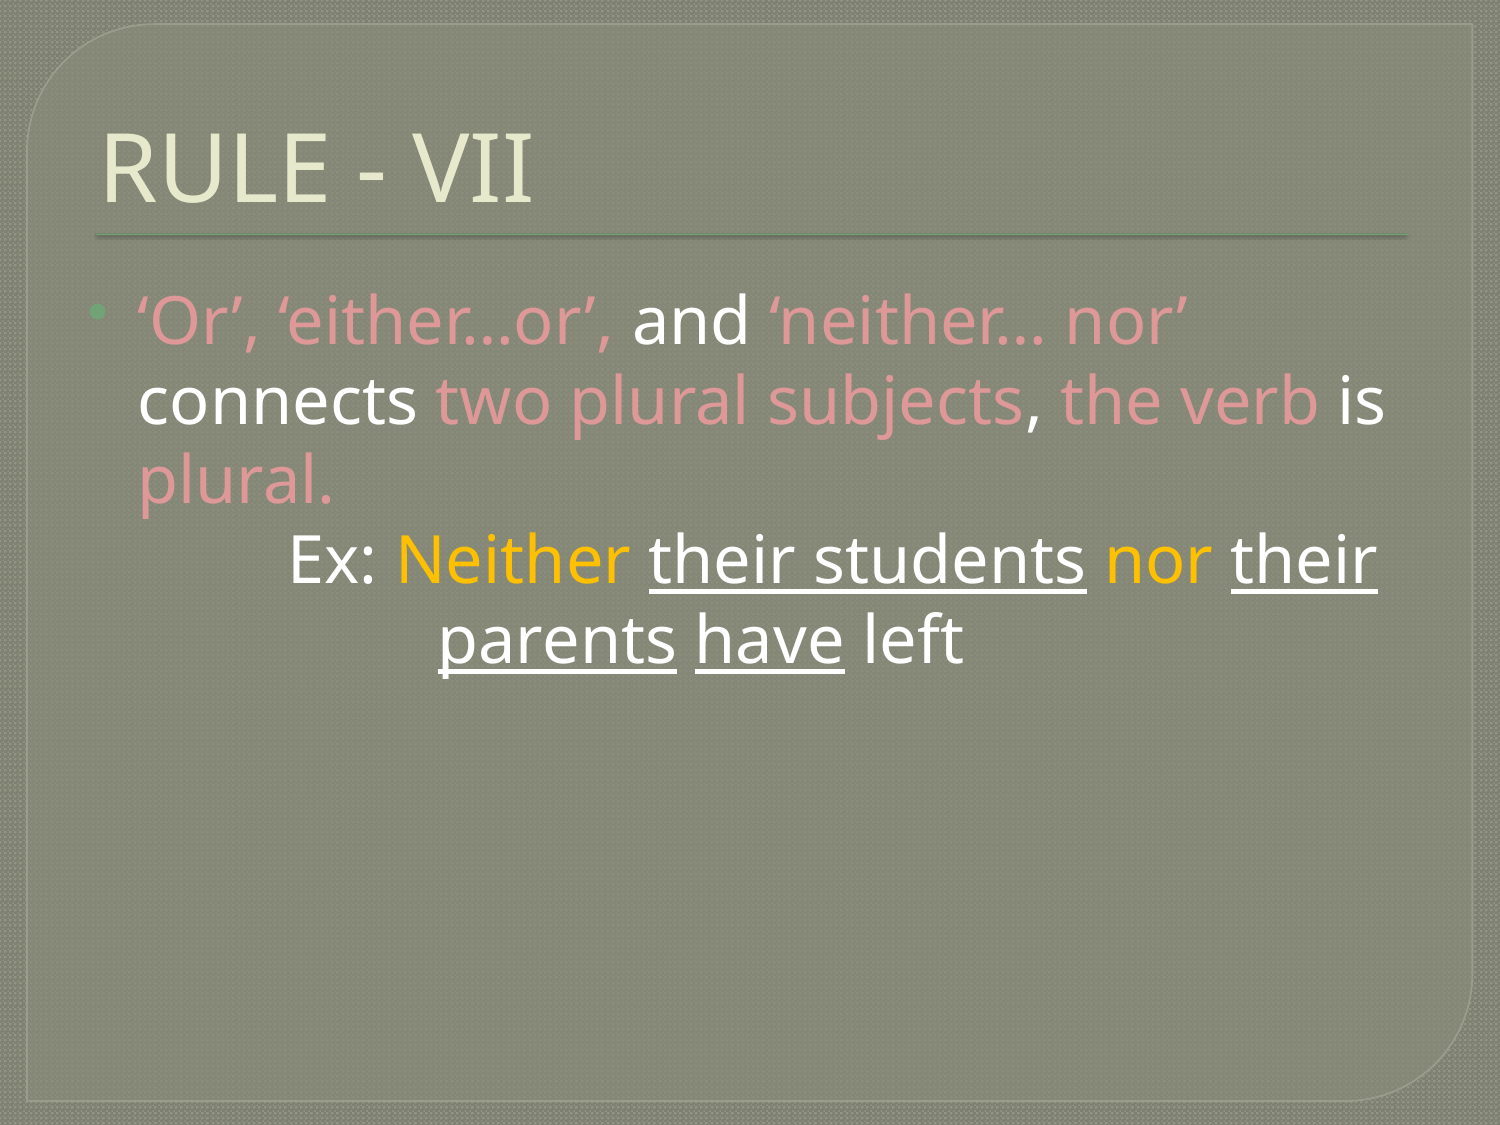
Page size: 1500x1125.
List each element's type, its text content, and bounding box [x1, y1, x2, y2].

list ‘Or’, ‘either…or’, and ‘neither… nor’ connects two plural subjects, the verb is plural. Ex: Neither their students nor their parents have left [75, 270, 1425, 1013]
title RULE - VII [75, 41, 1425, 230]
